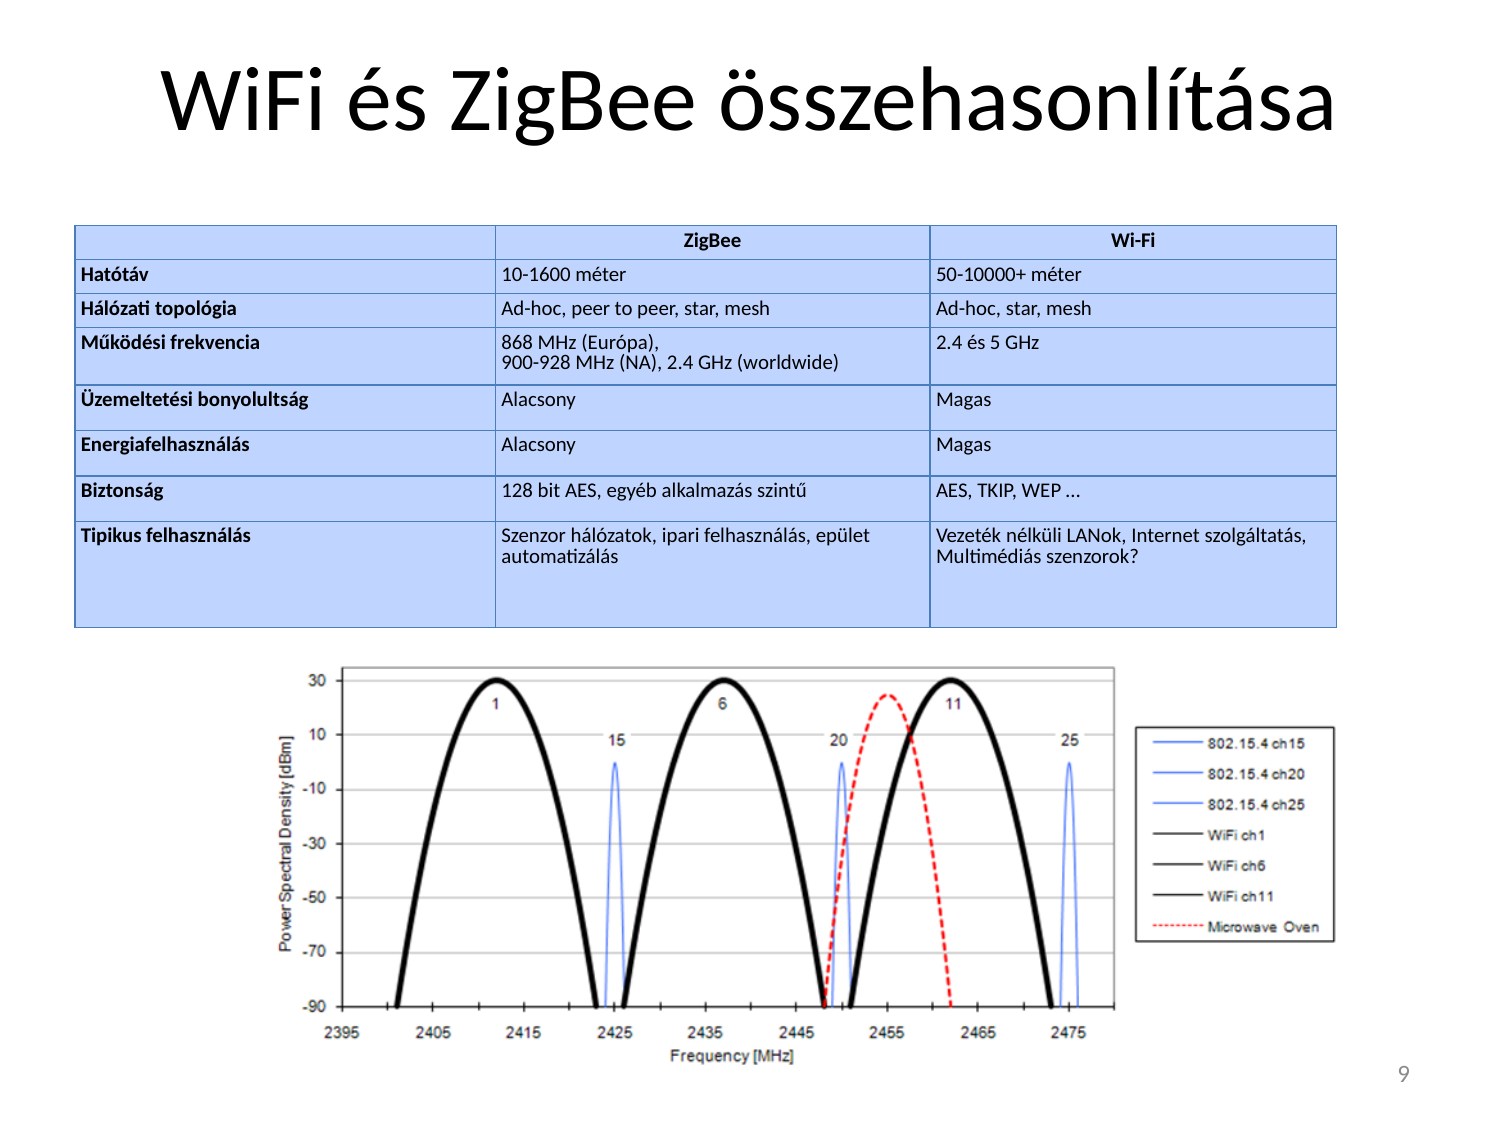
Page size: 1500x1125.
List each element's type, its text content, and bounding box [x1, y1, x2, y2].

table_cell Magas [931, 386, 1336, 430]
table_cell AES, TKIP, WEP … [931, 477, 1336, 521]
table_cell Tipikus felhasználás [76, 522, 495, 627]
table_cell Működési frekvencia [76, 328, 495, 384]
table_cell 50-10000+ méter [931, 260, 1336, 293]
table_cell 868 MHz (Európa), 900-928 MHz (NA), 2.4 GHz (worldwide) [496, 328, 929, 384]
table_cell Hálózati topológia [76, 294, 495, 327]
table_cell Alacsony [496, 431, 929, 475]
table_header Wi-Fi [931, 226, 1336, 259]
table_cell Hatótáv [76, 260, 495, 293]
table_cell Biztonság [76, 477, 495, 521]
table_cell 2.4 és 5 GHz [931, 328, 1336, 384]
table_cell Energiafelhasználás [76, 431, 495, 475]
table_cell Ad-hoc, star, mesh [931, 294, 1336, 327]
title WiFi és ZigBee összehasonlítása [75, 0, 1425, 188]
table_cell Alacsony [496, 386, 929, 430]
table_cell Szenzor hálózatok, ipari felhasználás, epület automatizálás [496, 522, 929, 627]
table_cell Vezeték nélküli LANok, Internet szolgáltatás, Multimédiás szenzorok? [931, 522, 1336, 627]
table_header [76, 226, 495, 259]
table_cell Magas [931, 431, 1336, 475]
table_cell 128 bit AES, egyéb alkalmazás szintű [496, 477, 929, 521]
table_header ZigBee [496, 226, 929, 259]
slide_number 9 [1074, 1042, 1425, 1103]
picture [260, 651, 1355, 1074]
table_cell Ad-hoc, peer to peer, star, mesh [496, 294, 929, 327]
table_cell Üzemeltetési bonyolultság [76, 386, 495, 430]
table_cell 10-1600 méter [496, 260, 929, 293]
